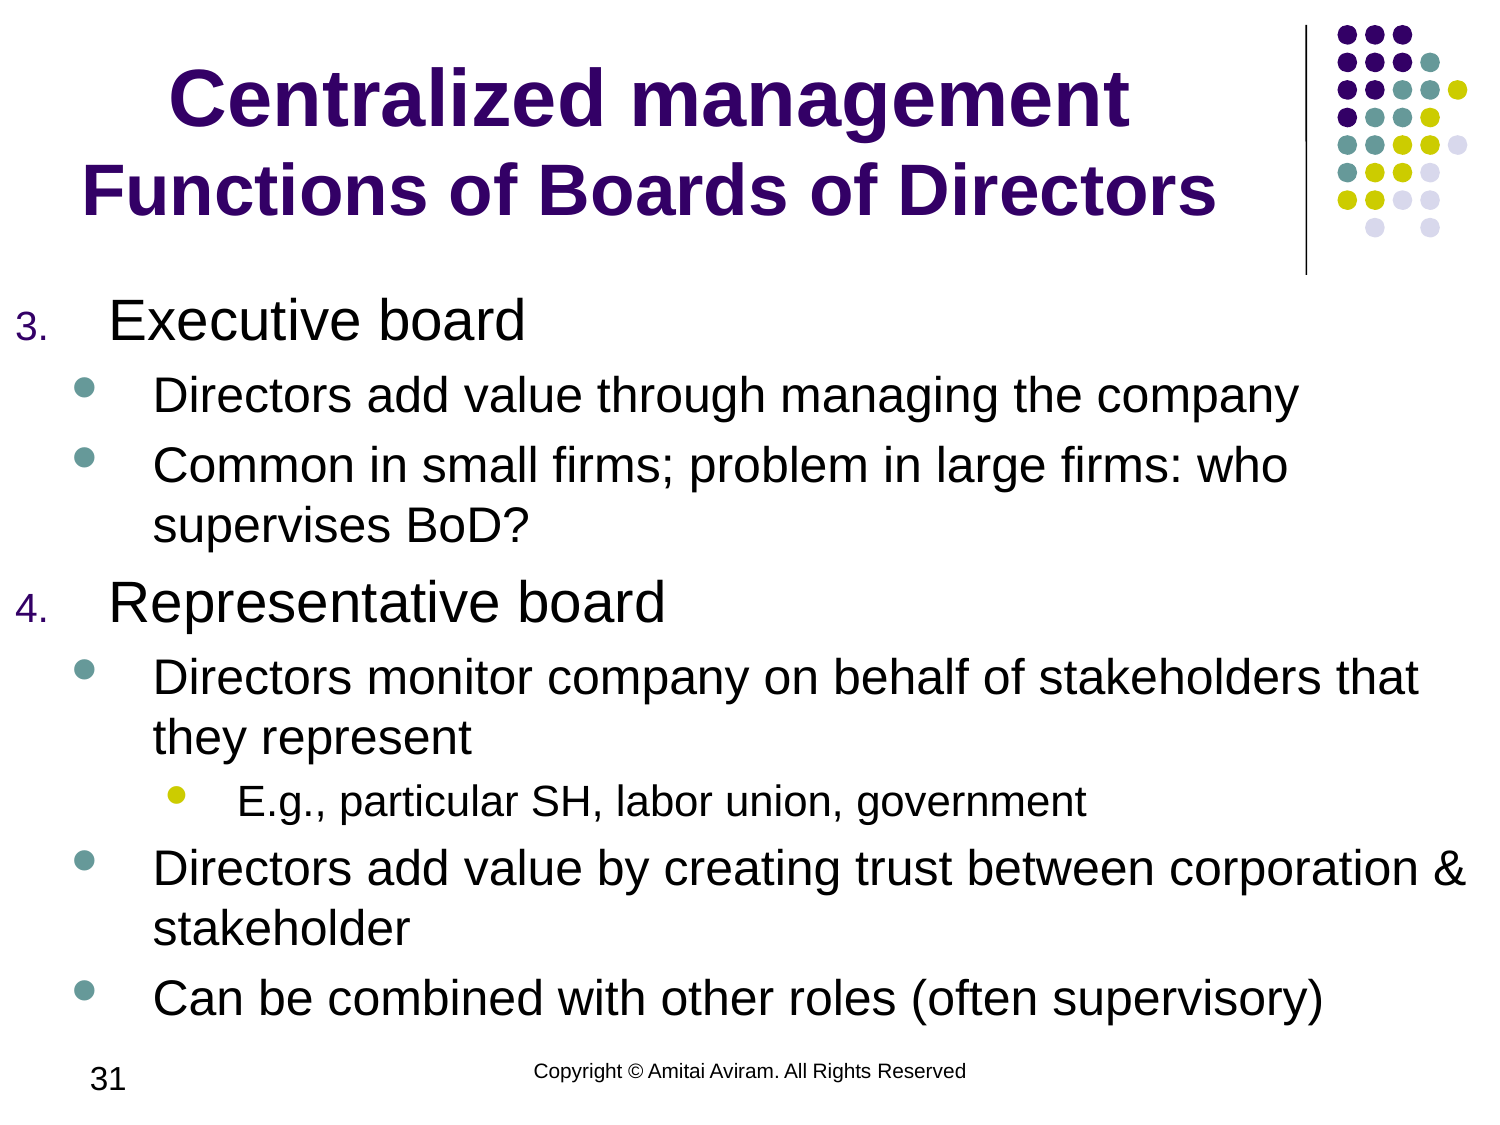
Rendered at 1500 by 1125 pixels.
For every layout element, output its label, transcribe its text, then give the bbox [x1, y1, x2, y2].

text_box 31 [75, 1063, 425, 1125]
text_box Copyright © Amitai Aviram. All Rights Reserved [512, 1063, 988, 1125]
list Executive board Directors add value through managing the company Common in small firms; problem in large firms: who supervises BoD? Representative board Directors monitor company on behalf of stakeholders that they represent E.g., particular SH, labor union, government Directors add value by creating trust between corporation & stakeholder Can be combined with other roles (often supervisory) [0, 275, 1500, 1063]
title Centralized management Functions of Boards of Directors [0, 0, 1300, 238]
